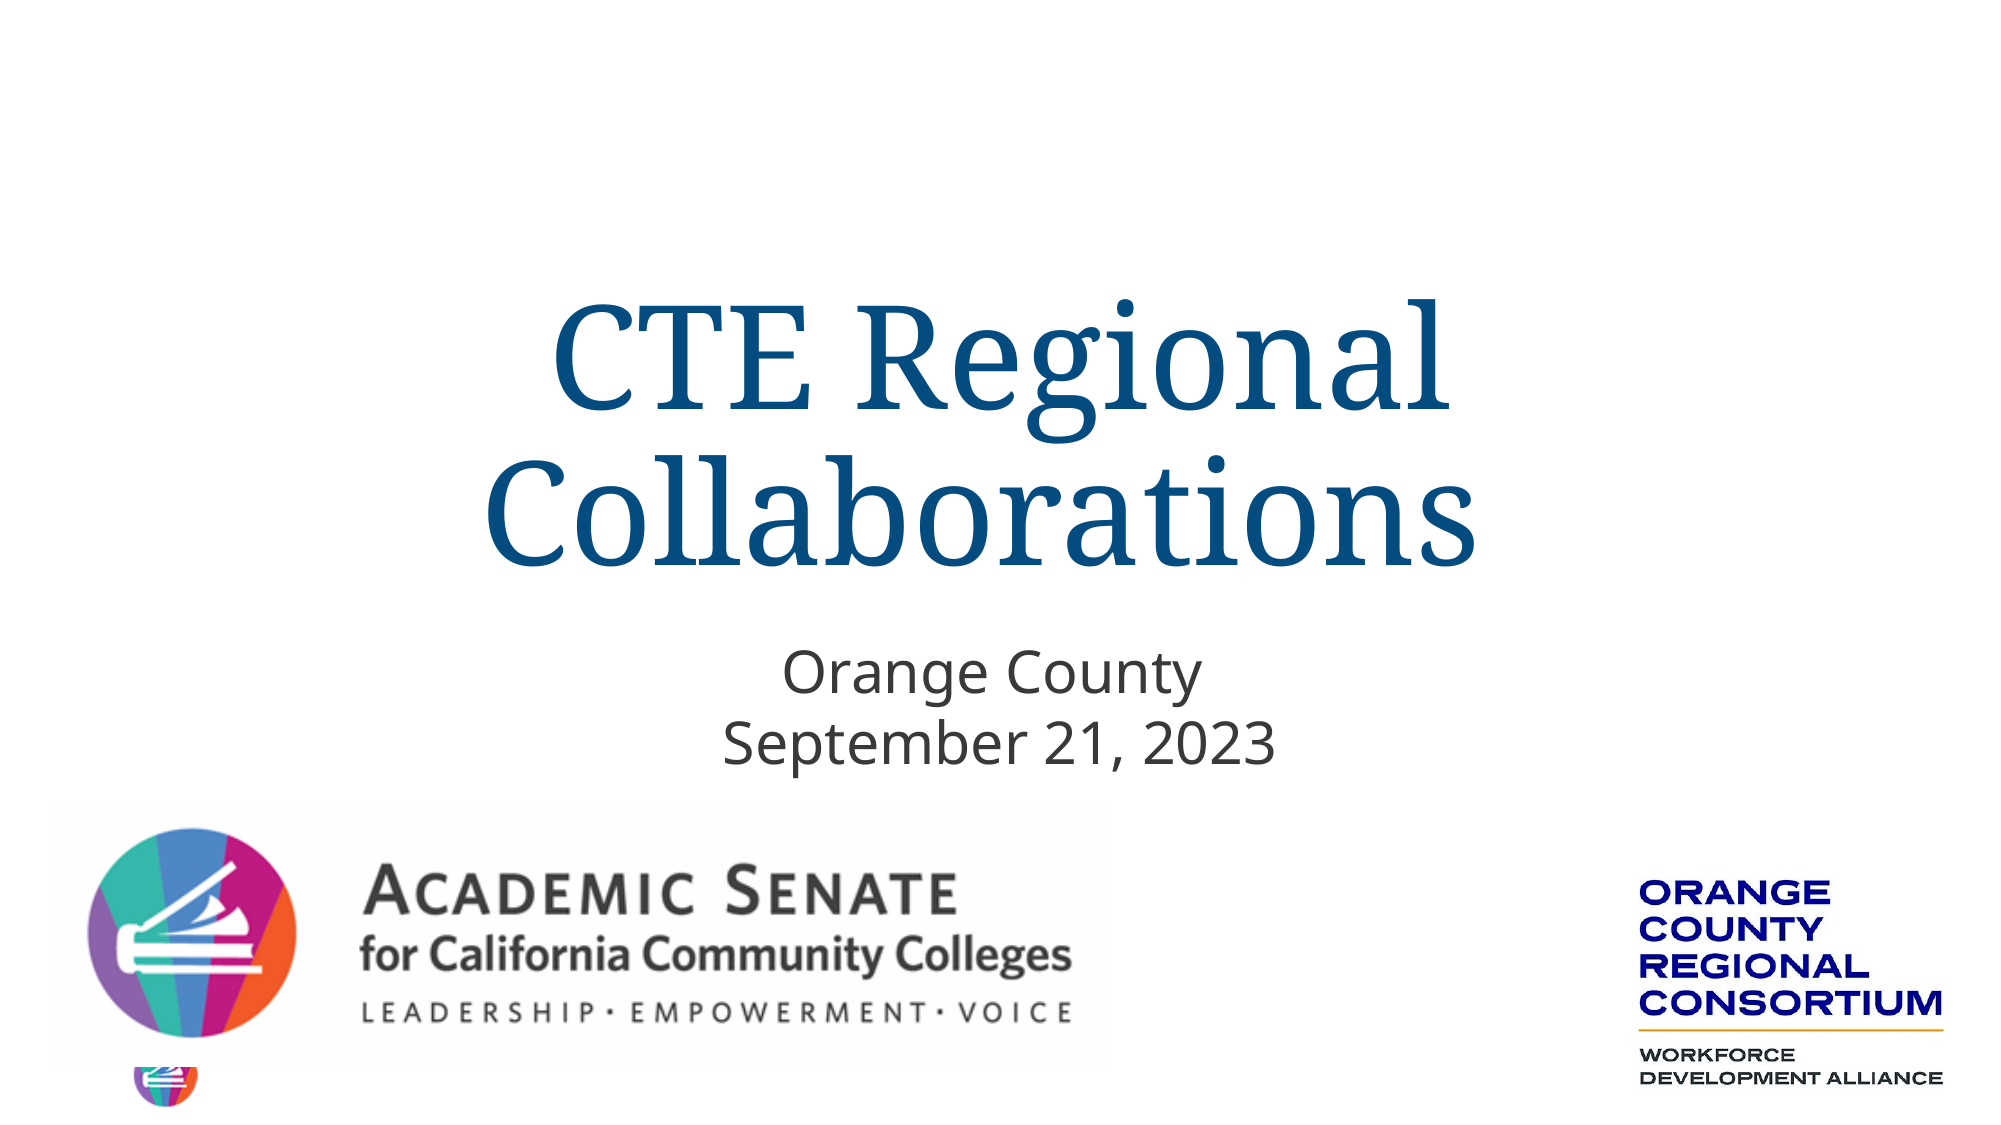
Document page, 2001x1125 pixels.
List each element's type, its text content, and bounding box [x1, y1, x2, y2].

subtitle Orange County September 21, 2023 [68, 619, 1932, 794]
picture [55, 801, 1112, 1110]
title CTE Regional Collaborations [68, 162, 1932, 612]
picture [1627, 842, 1963, 1092]
